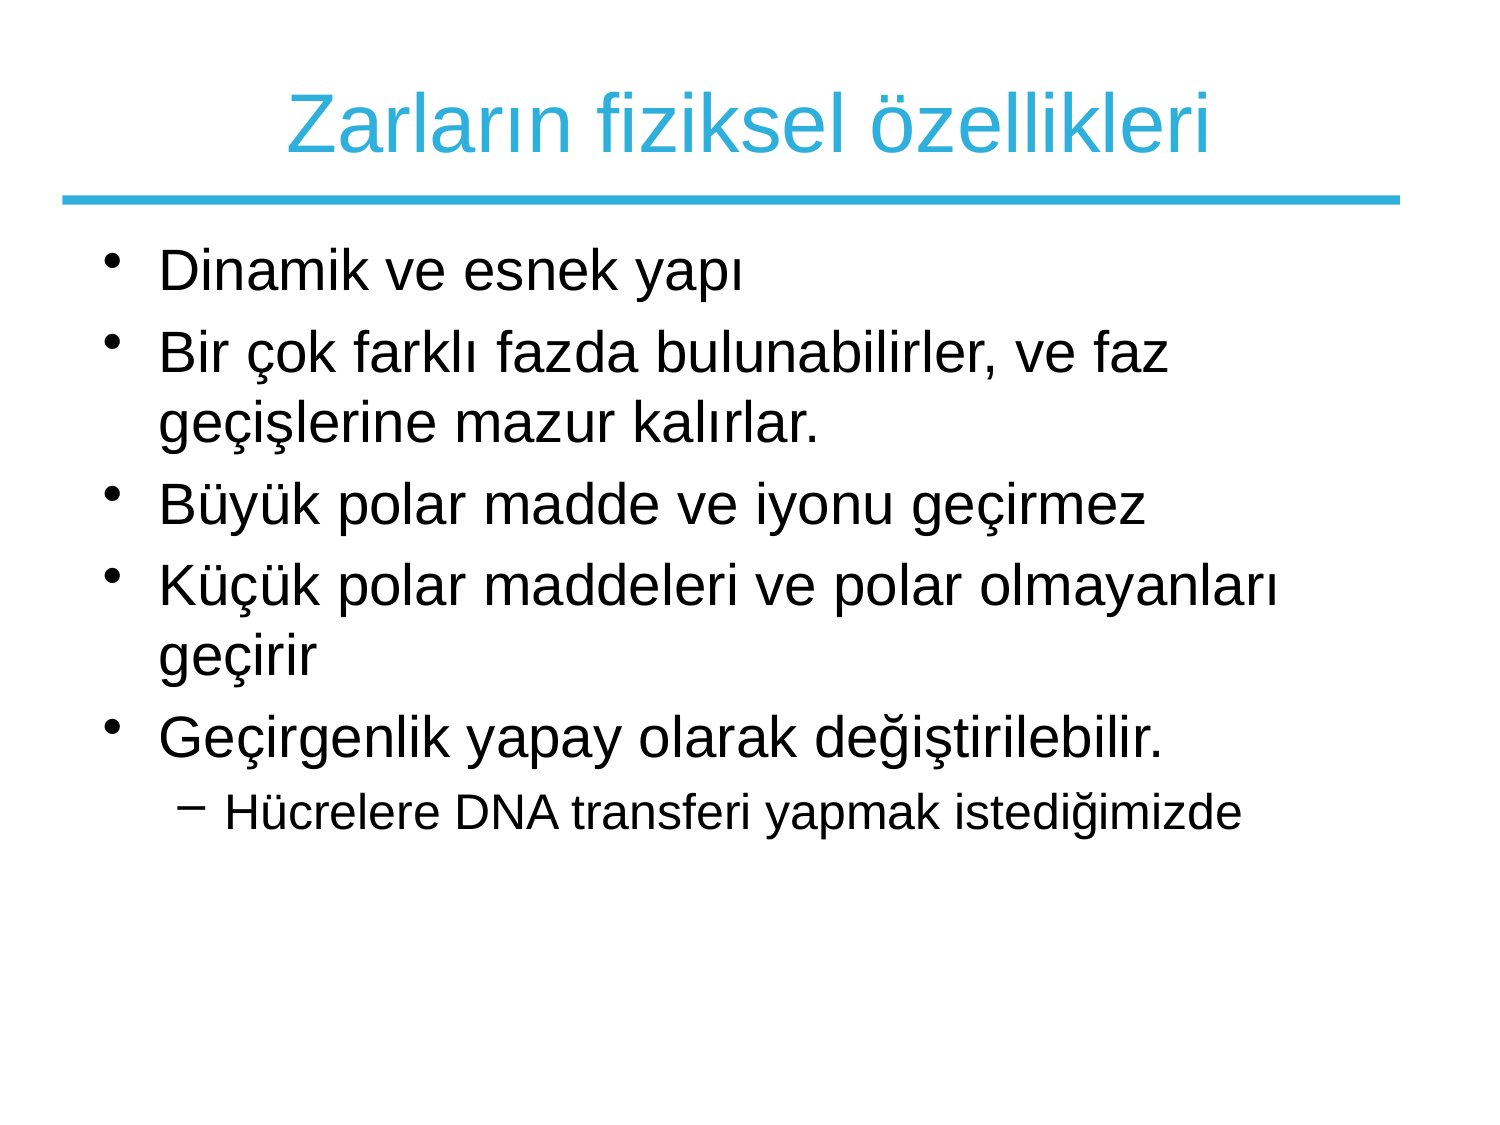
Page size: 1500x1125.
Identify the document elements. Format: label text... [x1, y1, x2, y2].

title Zarların fiziksel özellikleri [62, 24, 1438, 213]
list Dinamik ve esnek yapı Bir çok farklı fazda bulunabilirler, ve faz geçişlerine mazur kalırlar. Büyük polar madde ve iyonu geçirmez Küçük polar maddeleri ve polar olmayanları geçirir Geçirgenlik yapay olarak değiştirilebilir. Hücrelere DNA transferi yapmak istediğimizde [87, 224, 1376, 1088]
